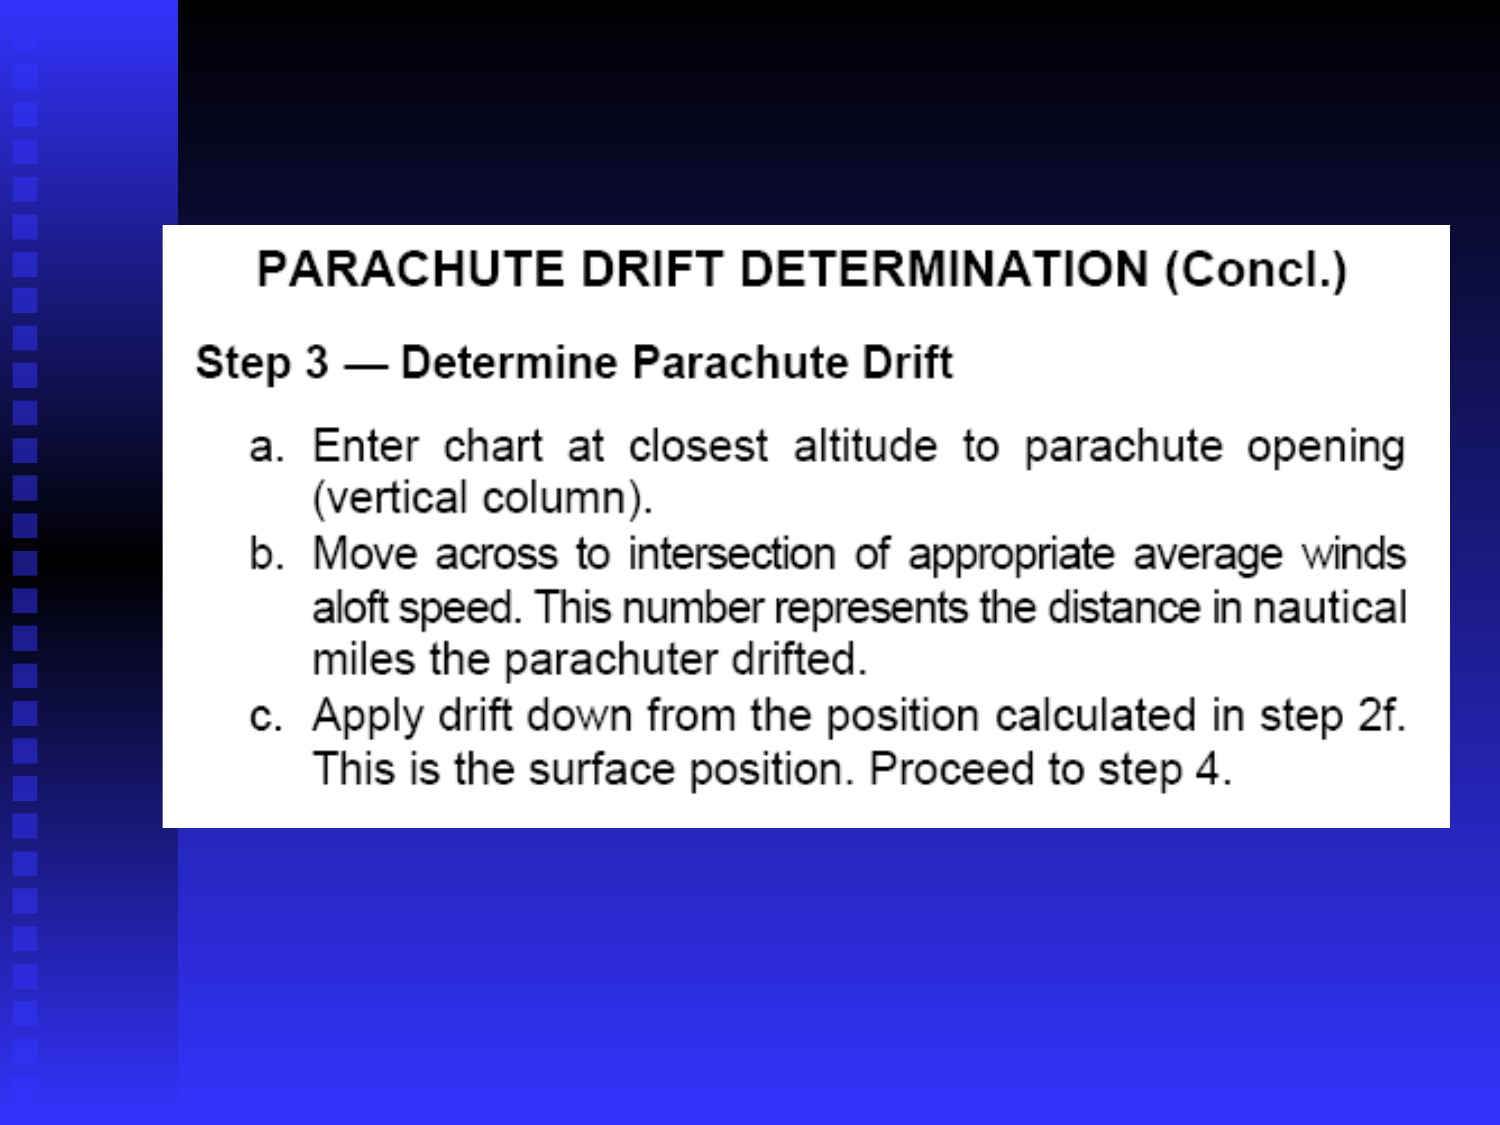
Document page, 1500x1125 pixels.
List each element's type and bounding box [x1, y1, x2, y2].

picture [162, 224, 1451, 828]
